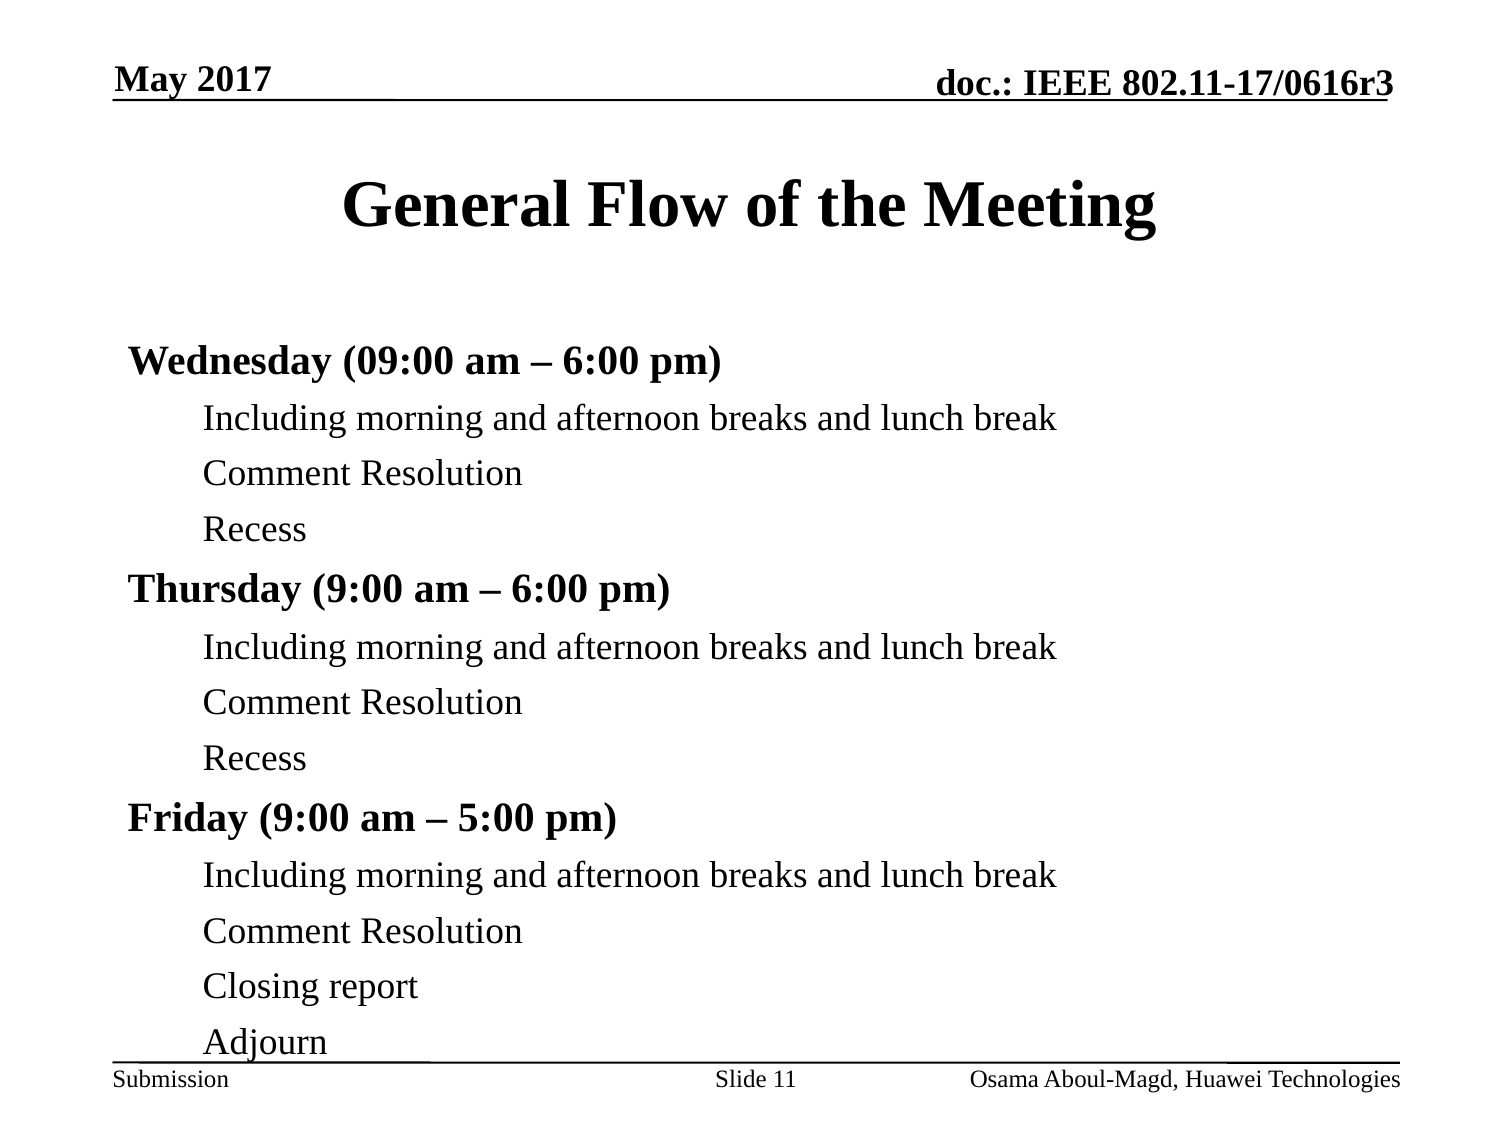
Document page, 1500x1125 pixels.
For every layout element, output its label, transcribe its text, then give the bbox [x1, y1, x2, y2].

title General Flow of the Meeting [112, 112, 1388, 288]
slide_number Slide 11 [712, 1061, 800, 1123]
list Wednesday (09:00 am – 6:00 pm) Including morning and afternoon breaks and lunch break Comment Resolution Recess Thursday (9:00 am – 6:00 pm) Including morning and afternoon breaks and lunch break Comment Resolution Recess Friday (9:00 am – 5:00 pm) Including morning and afternoon breaks and lunch break Comment Resolution Closing report Adjourn [112, 324, 1388, 1000]
footer Osama Aboul-Magd, Huawei Technologies [878, 1061, 1402, 1093]
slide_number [114, 54, 423, 100]
